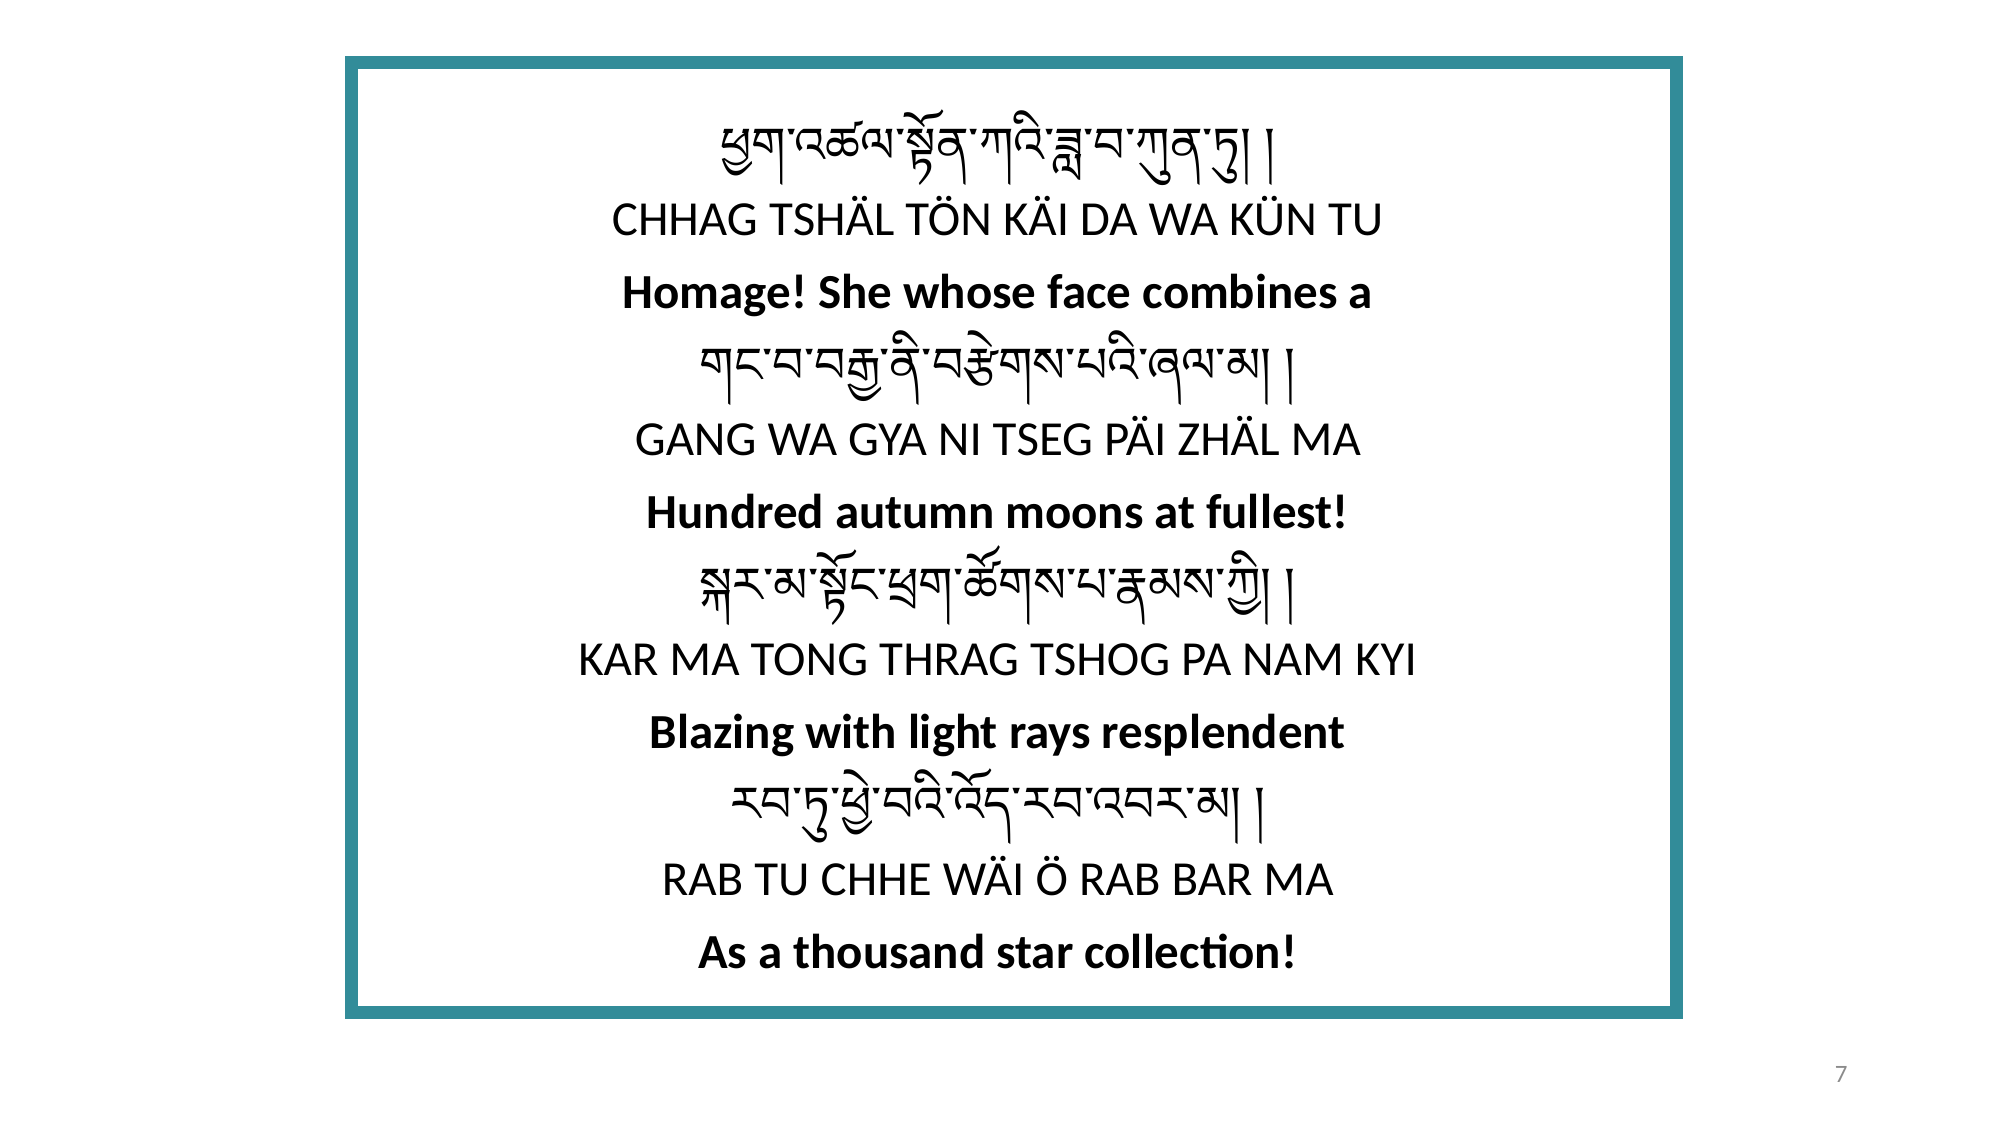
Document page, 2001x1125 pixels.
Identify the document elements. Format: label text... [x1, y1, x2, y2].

text_box [350, 61, 1677, 1013]
slide_number 7 [1412, 1042, 1863, 1103]
